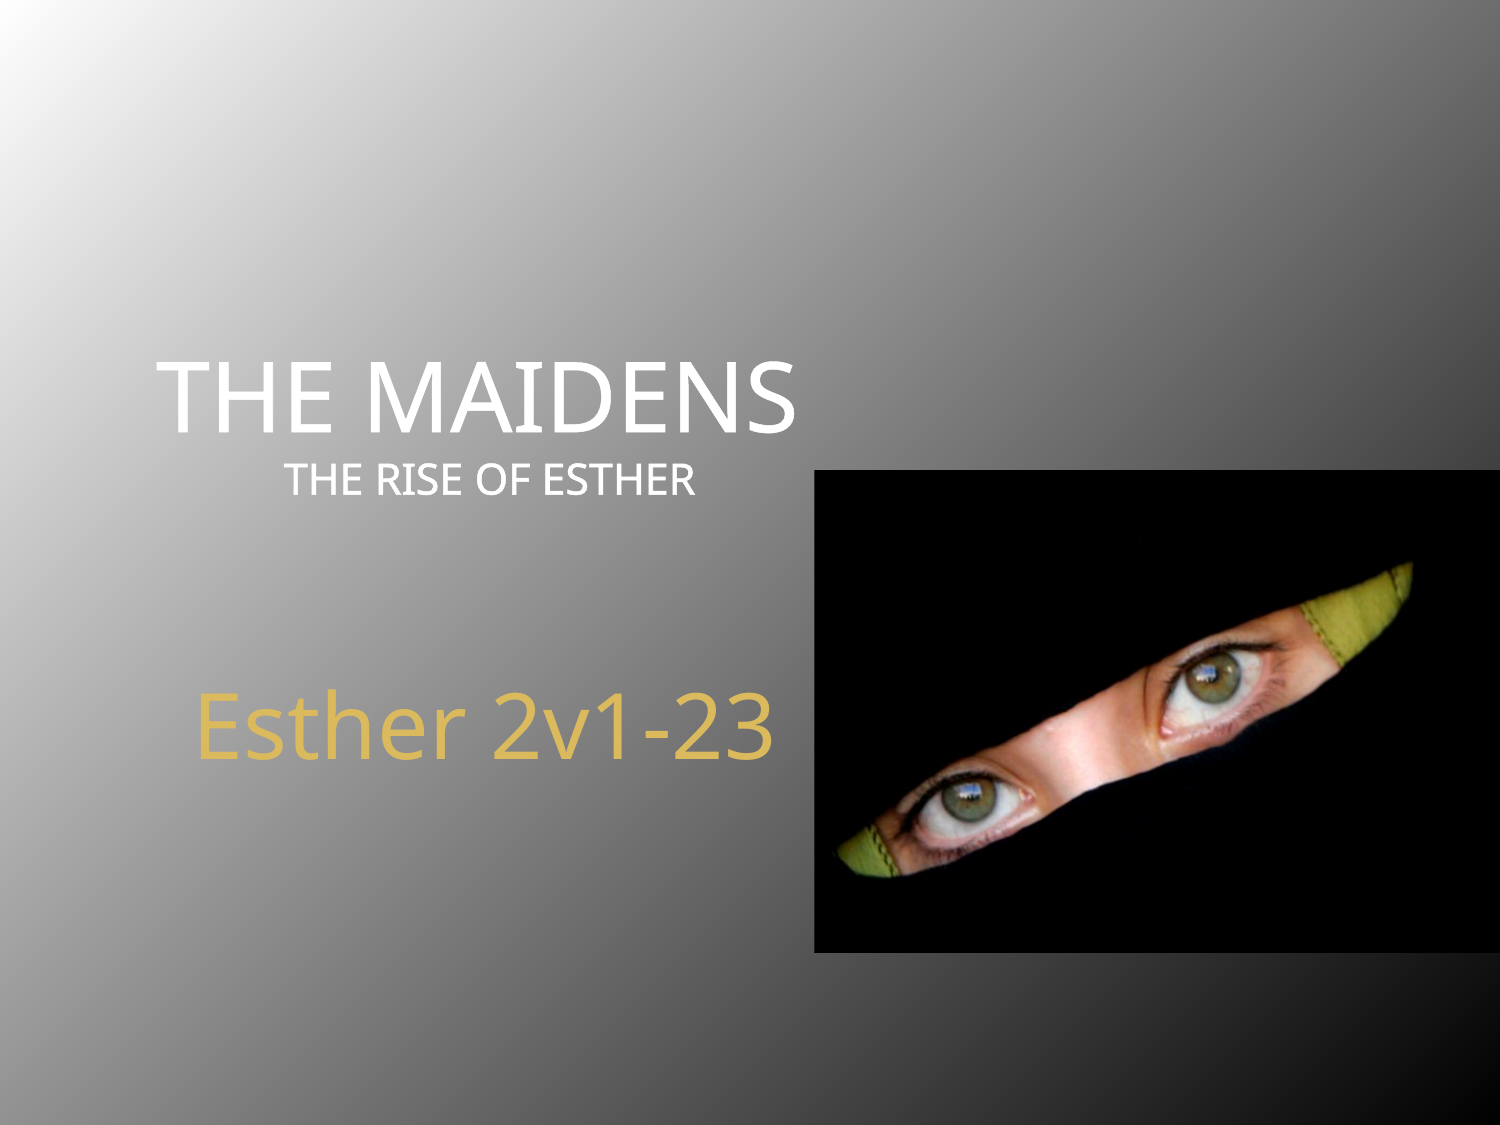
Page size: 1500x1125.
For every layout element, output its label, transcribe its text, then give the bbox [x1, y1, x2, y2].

title THE MAIDENS THE RISE OF ESTHER [37, 324, 942, 513]
picture [814, 470, 1500, 954]
text_box Esther 2v1-23 [28, 629, 809, 817]
